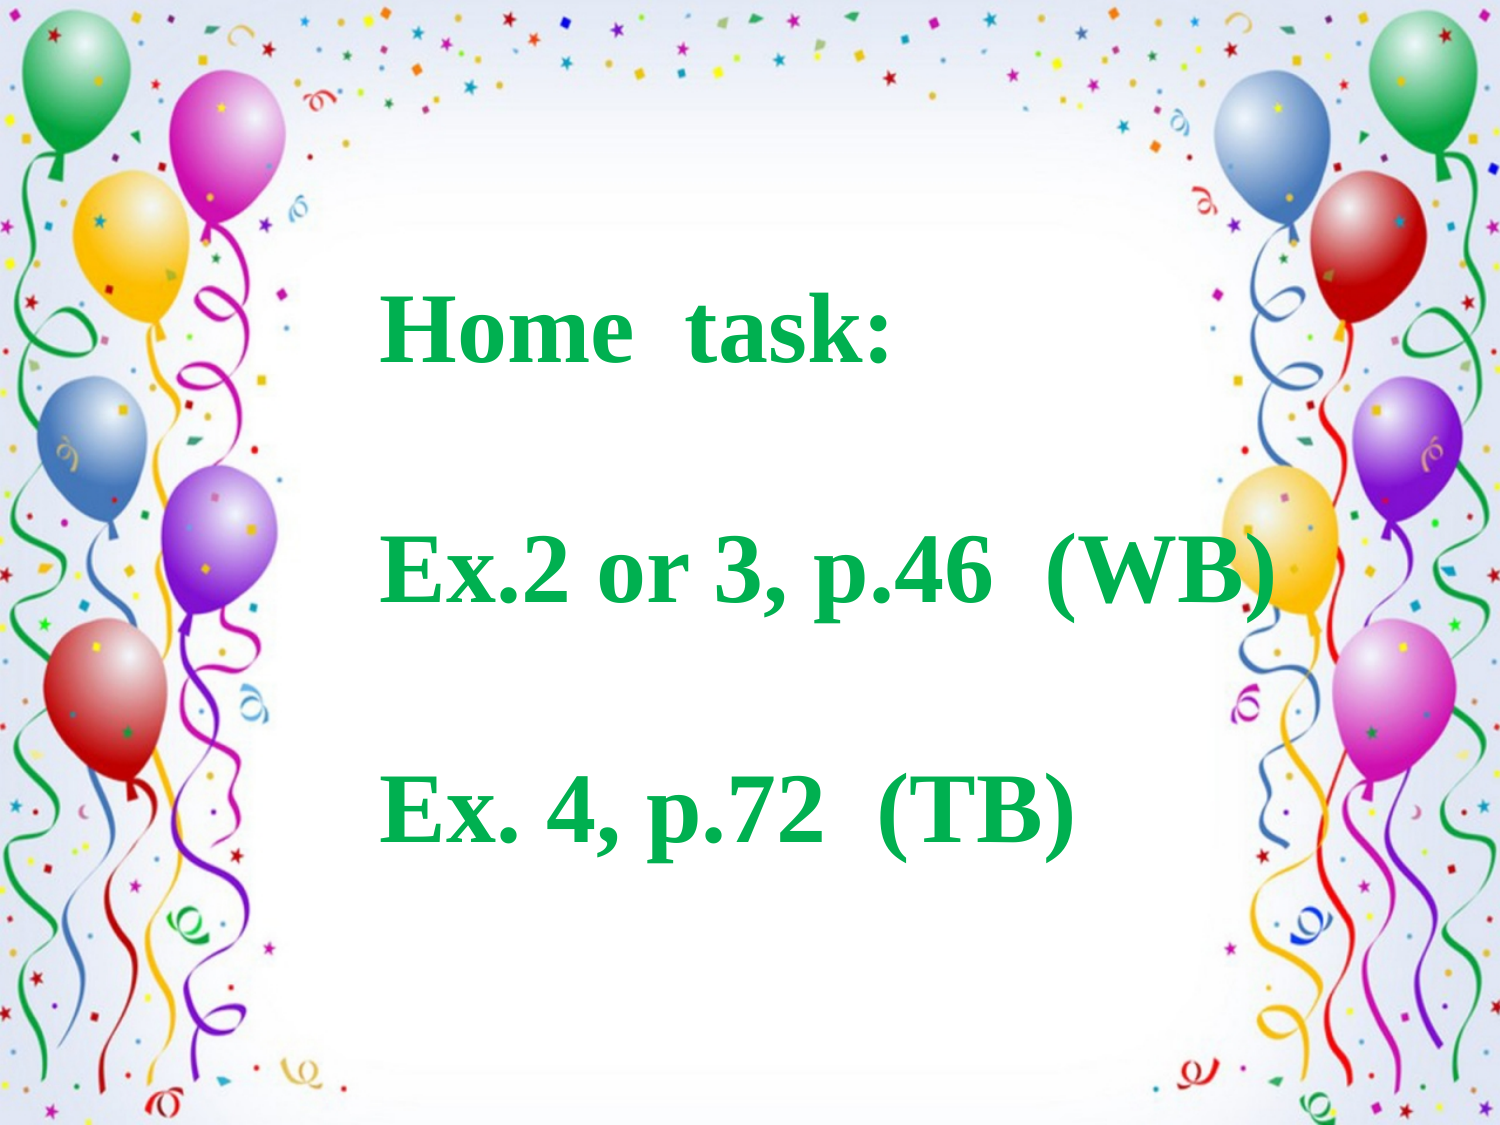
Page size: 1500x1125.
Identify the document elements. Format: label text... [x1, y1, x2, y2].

picture [0, 0, 1500, 1125]
text_box Home task: Ex.2 or 3, p.46 (WB) Ex. 4, p.72 (TB) [364, 255, 1293, 870]
